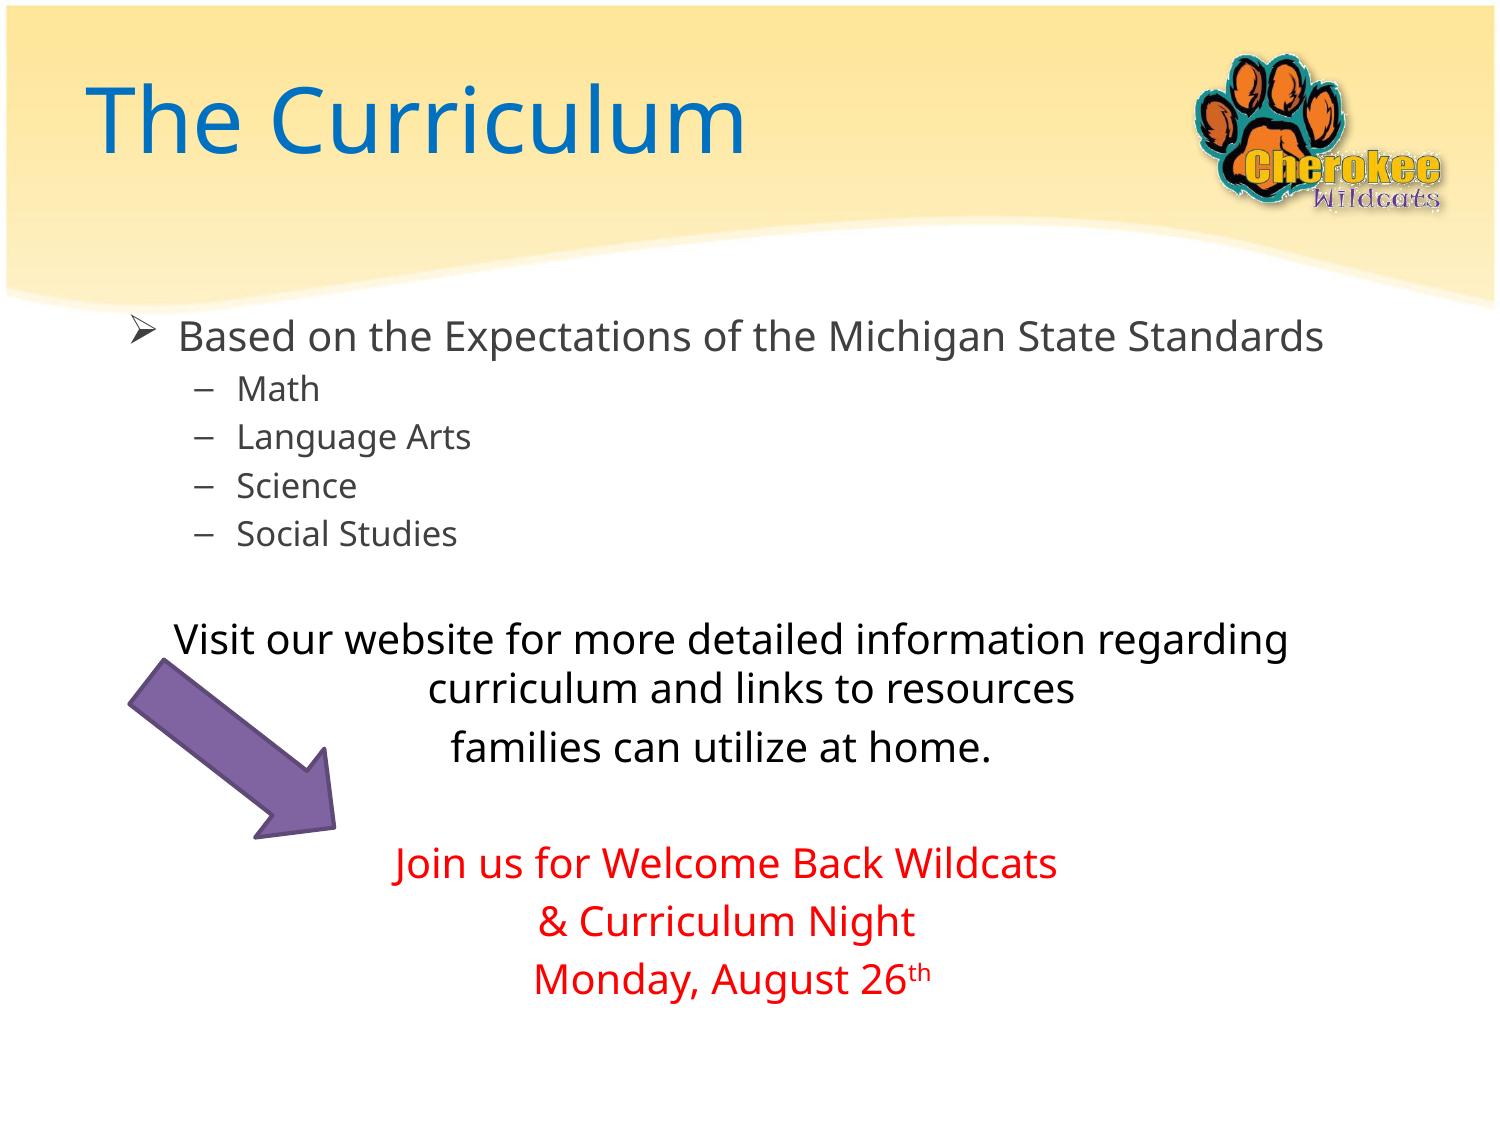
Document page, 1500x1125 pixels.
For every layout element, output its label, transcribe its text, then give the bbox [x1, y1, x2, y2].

title The Curriculum [70, 46, 1169, 188]
text_box [127, 657, 337, 840]
list Based on the Expectations of the Michigan State Standards Math Language Arts Science Social Studies Visit our website for more detailed information regarding curriculum and links to resources families can utilize at home. Join us for Welcome Back Wildcats & Curriculum Night Monday, August 26th [111, 302, 1353, 1032]
picture [0, 0, 1500, 1125]
